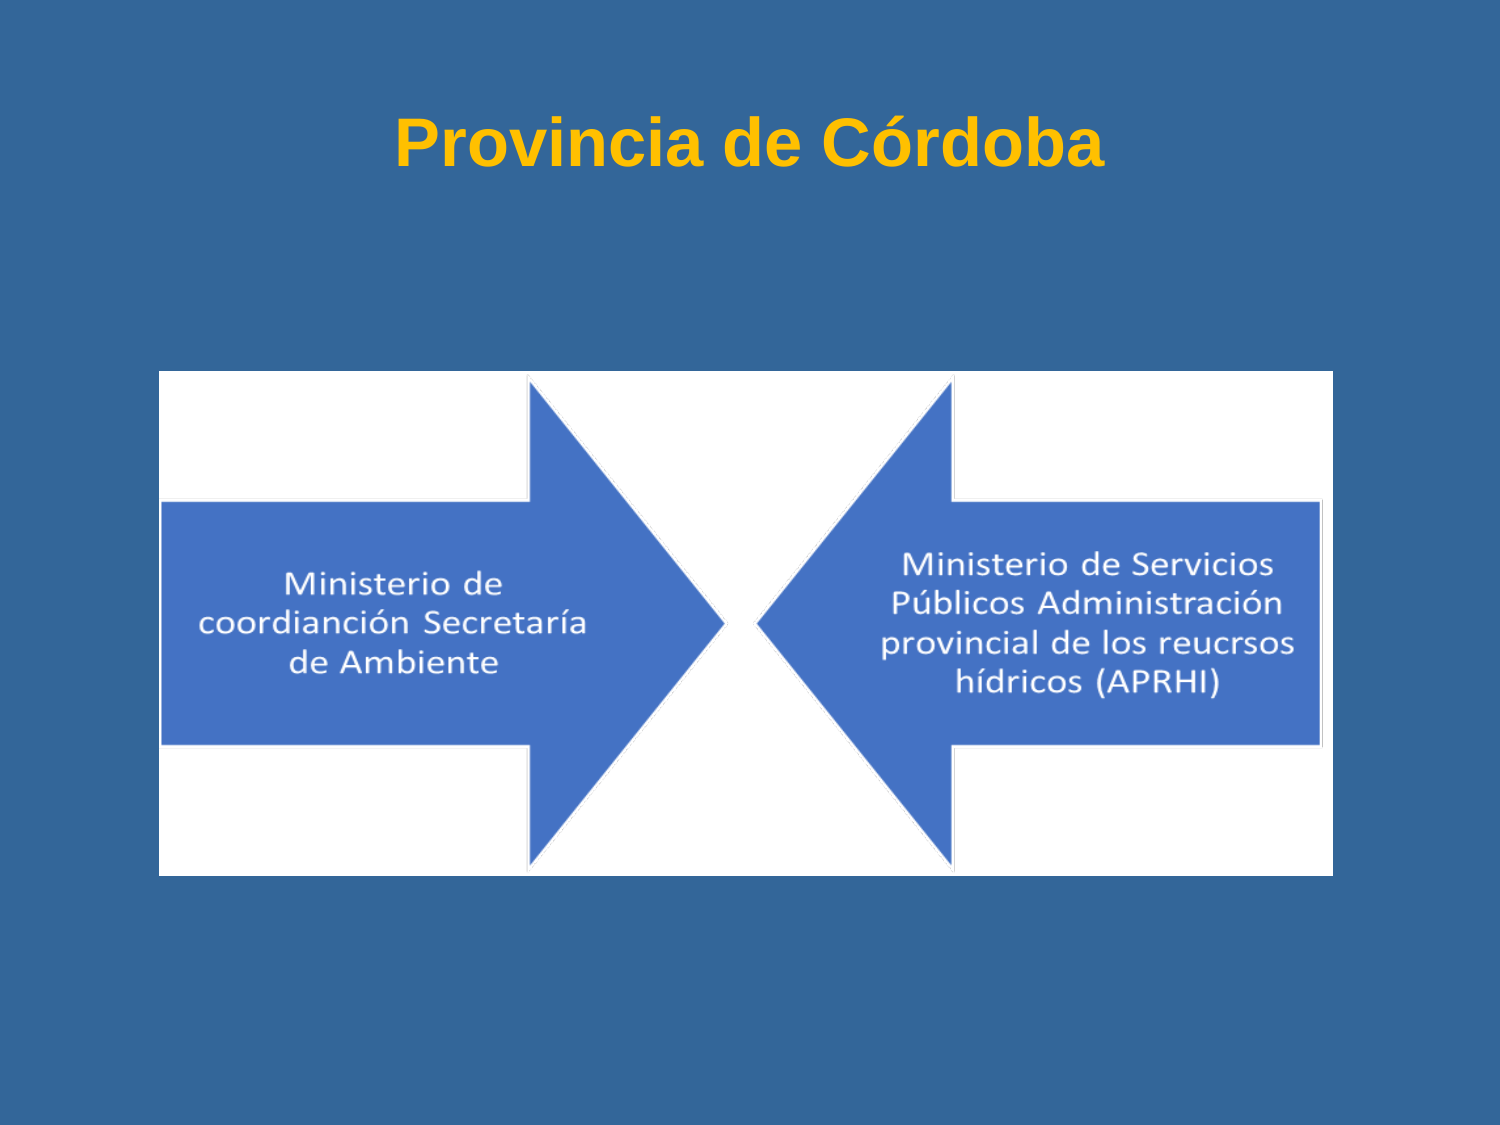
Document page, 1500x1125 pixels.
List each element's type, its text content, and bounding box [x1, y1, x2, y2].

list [158, 370, 1333, 877]
title Provincia de Córdoba [75, 45, 1425, 233]
